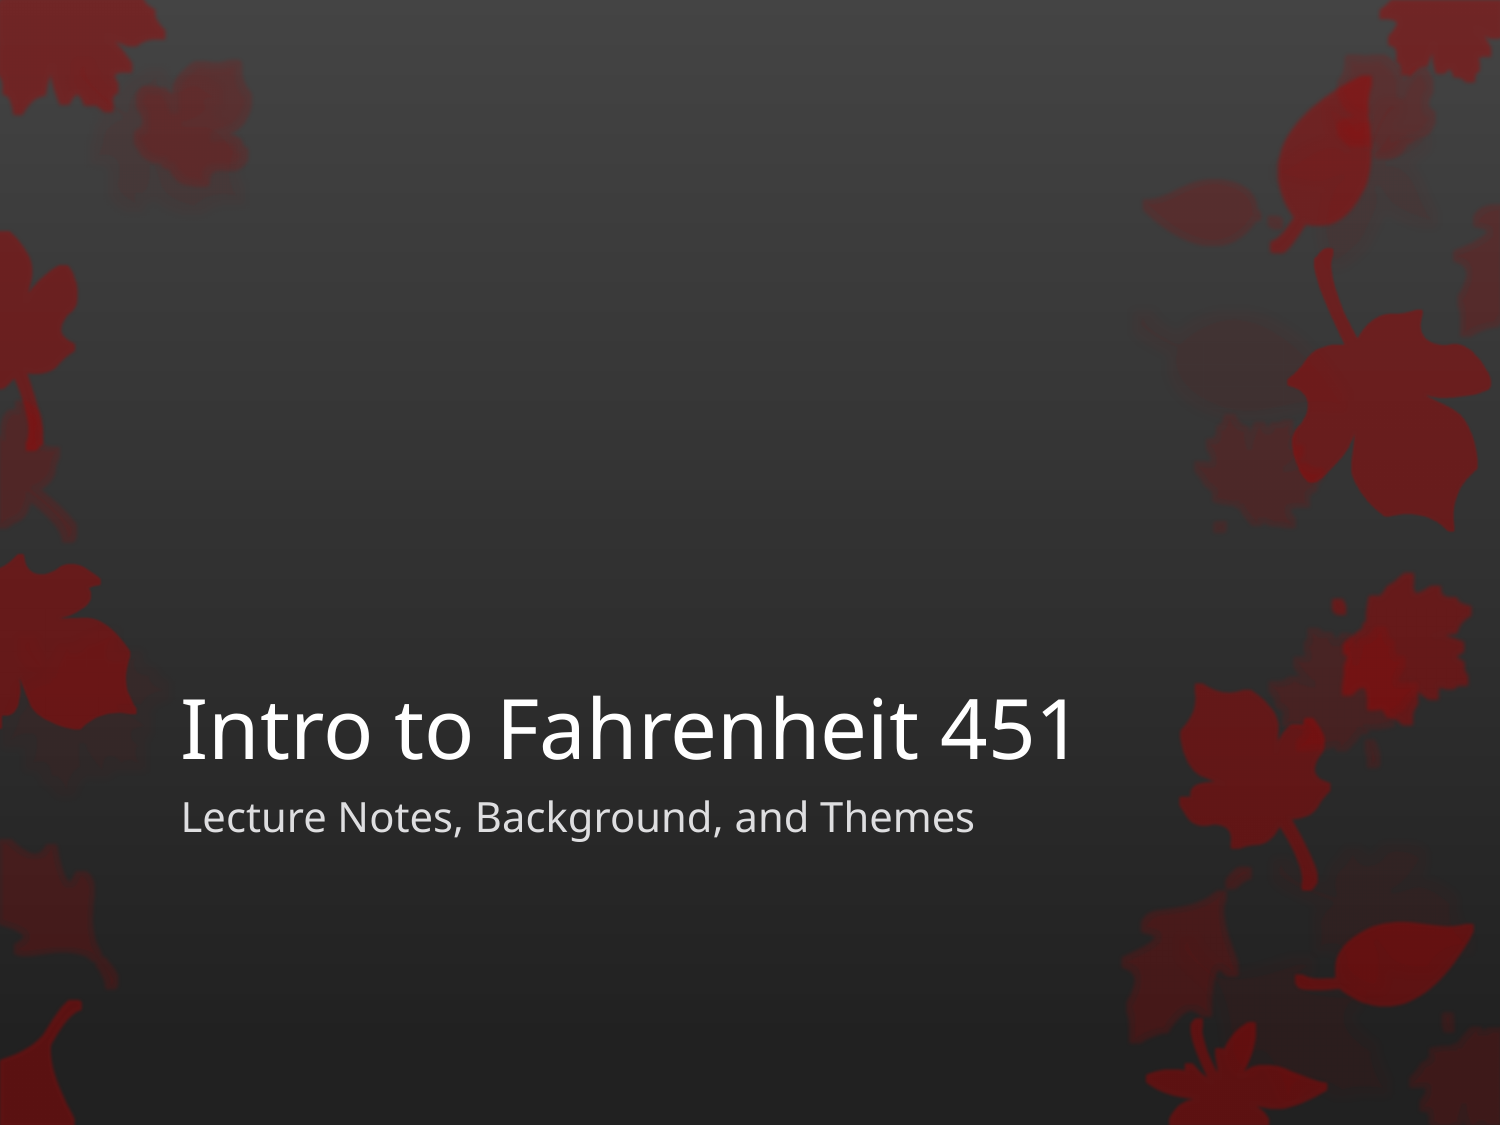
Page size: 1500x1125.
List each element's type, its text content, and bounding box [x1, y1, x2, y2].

title Intro to Fahrenheit 451 [165, 542, 1334, 783]
subtitle Lecture Notes, Background, and Themes [165, 783, 1334, 925]
